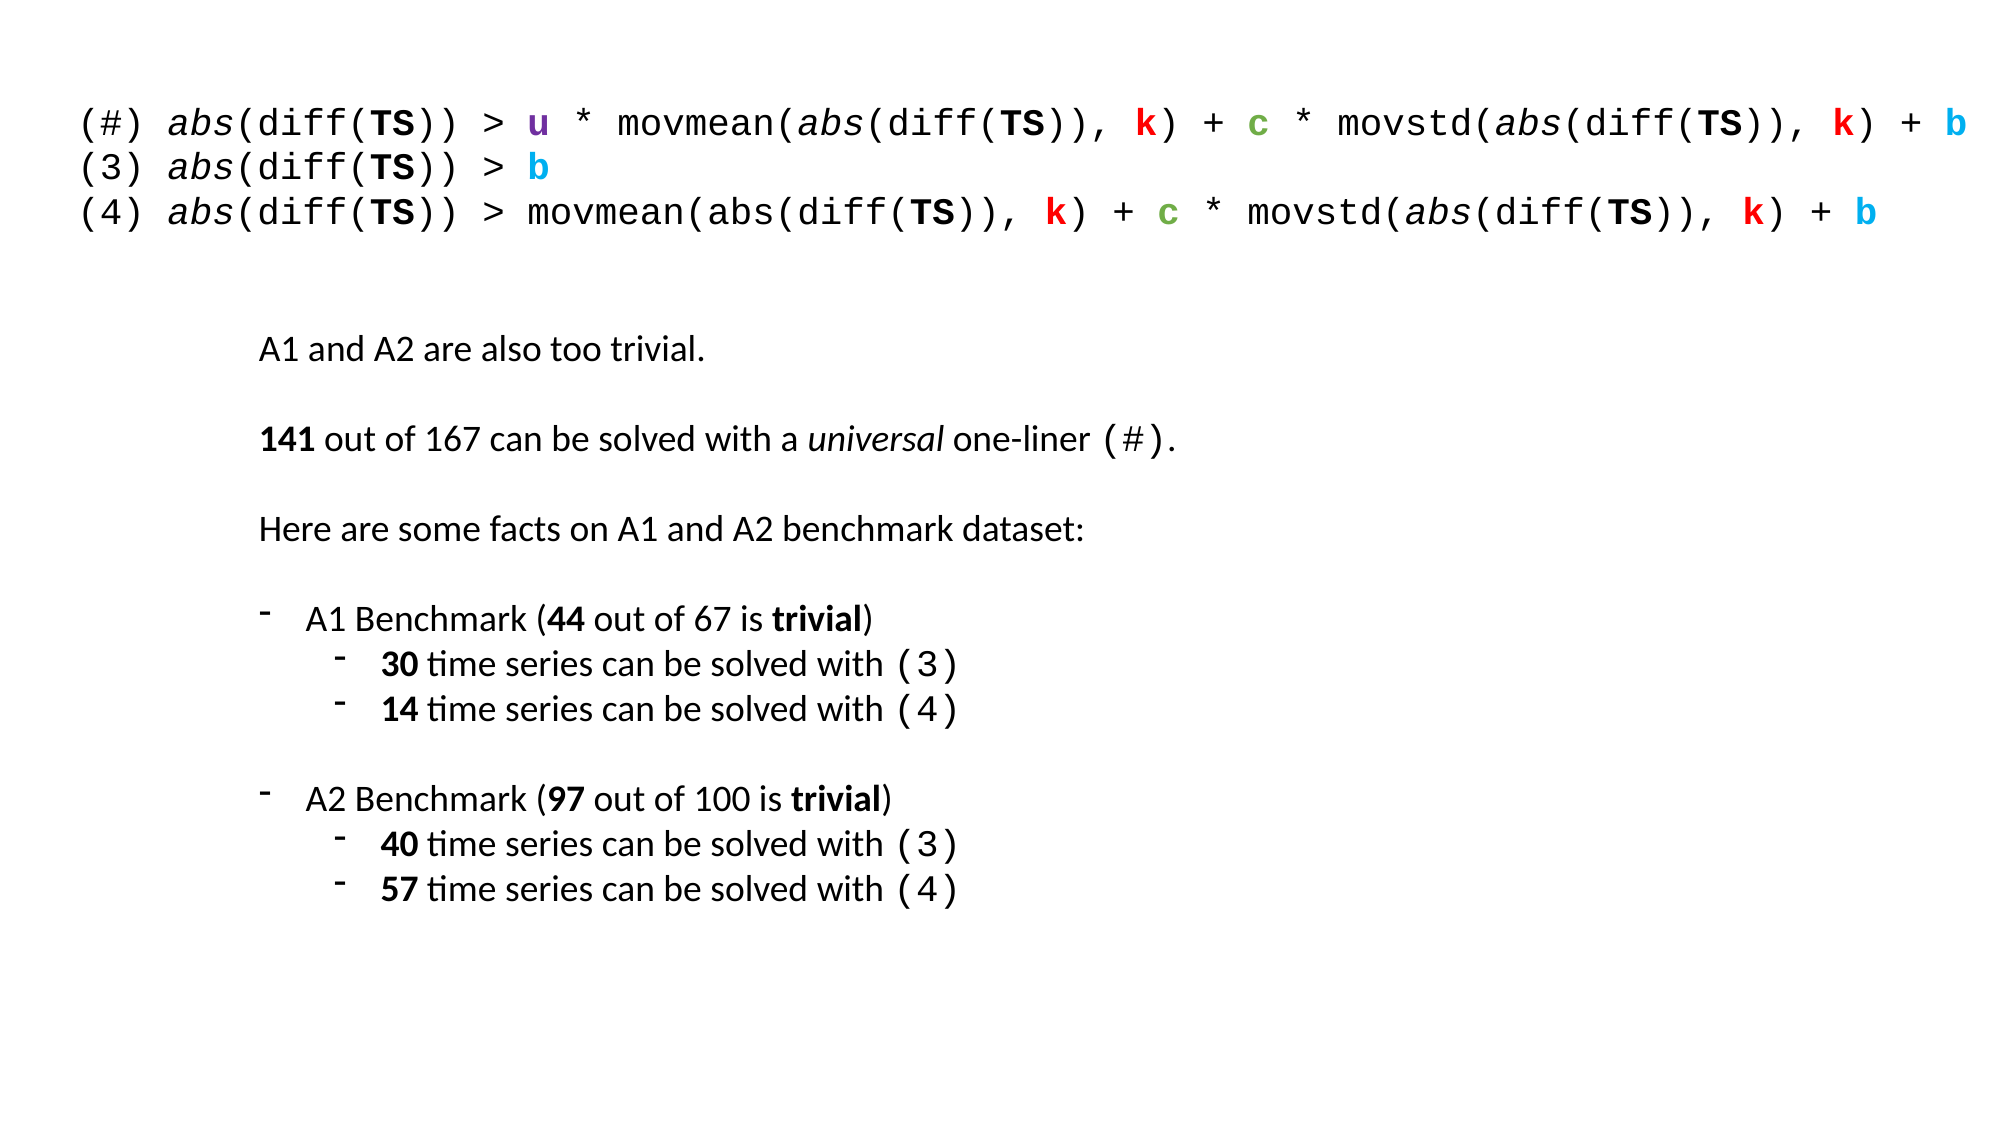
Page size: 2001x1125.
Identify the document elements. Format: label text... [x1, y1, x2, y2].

text_box (#) abs(diff(TS)) > u * movmean(abs(diff(TS)), k) + c * movstd(abs(diff(TS)), k) + b (3) abs(diff(TS)) > b (4) abs(diff(TS)) > movmean(abs(diff(TS)), k) + c * movstd(abs(diff(TS)), k) + b [62, 90, 1988, 240]
text_box A1 and A2 are also too trivial. 141 out of 167 can be solved with a universal one-liner (#). Here are some facts on A1 and A2 benchmark dataset: A1 Benchmark (44 out of 67 is trivial) 30 time series can be solved with (3) 14 time series can be solved with (4) A2 Benchmark (97 out of 100 is trivial) 40 time series can be solved with (3) 57 time series can be solved with (4) [243, 316, 1201, 917]
